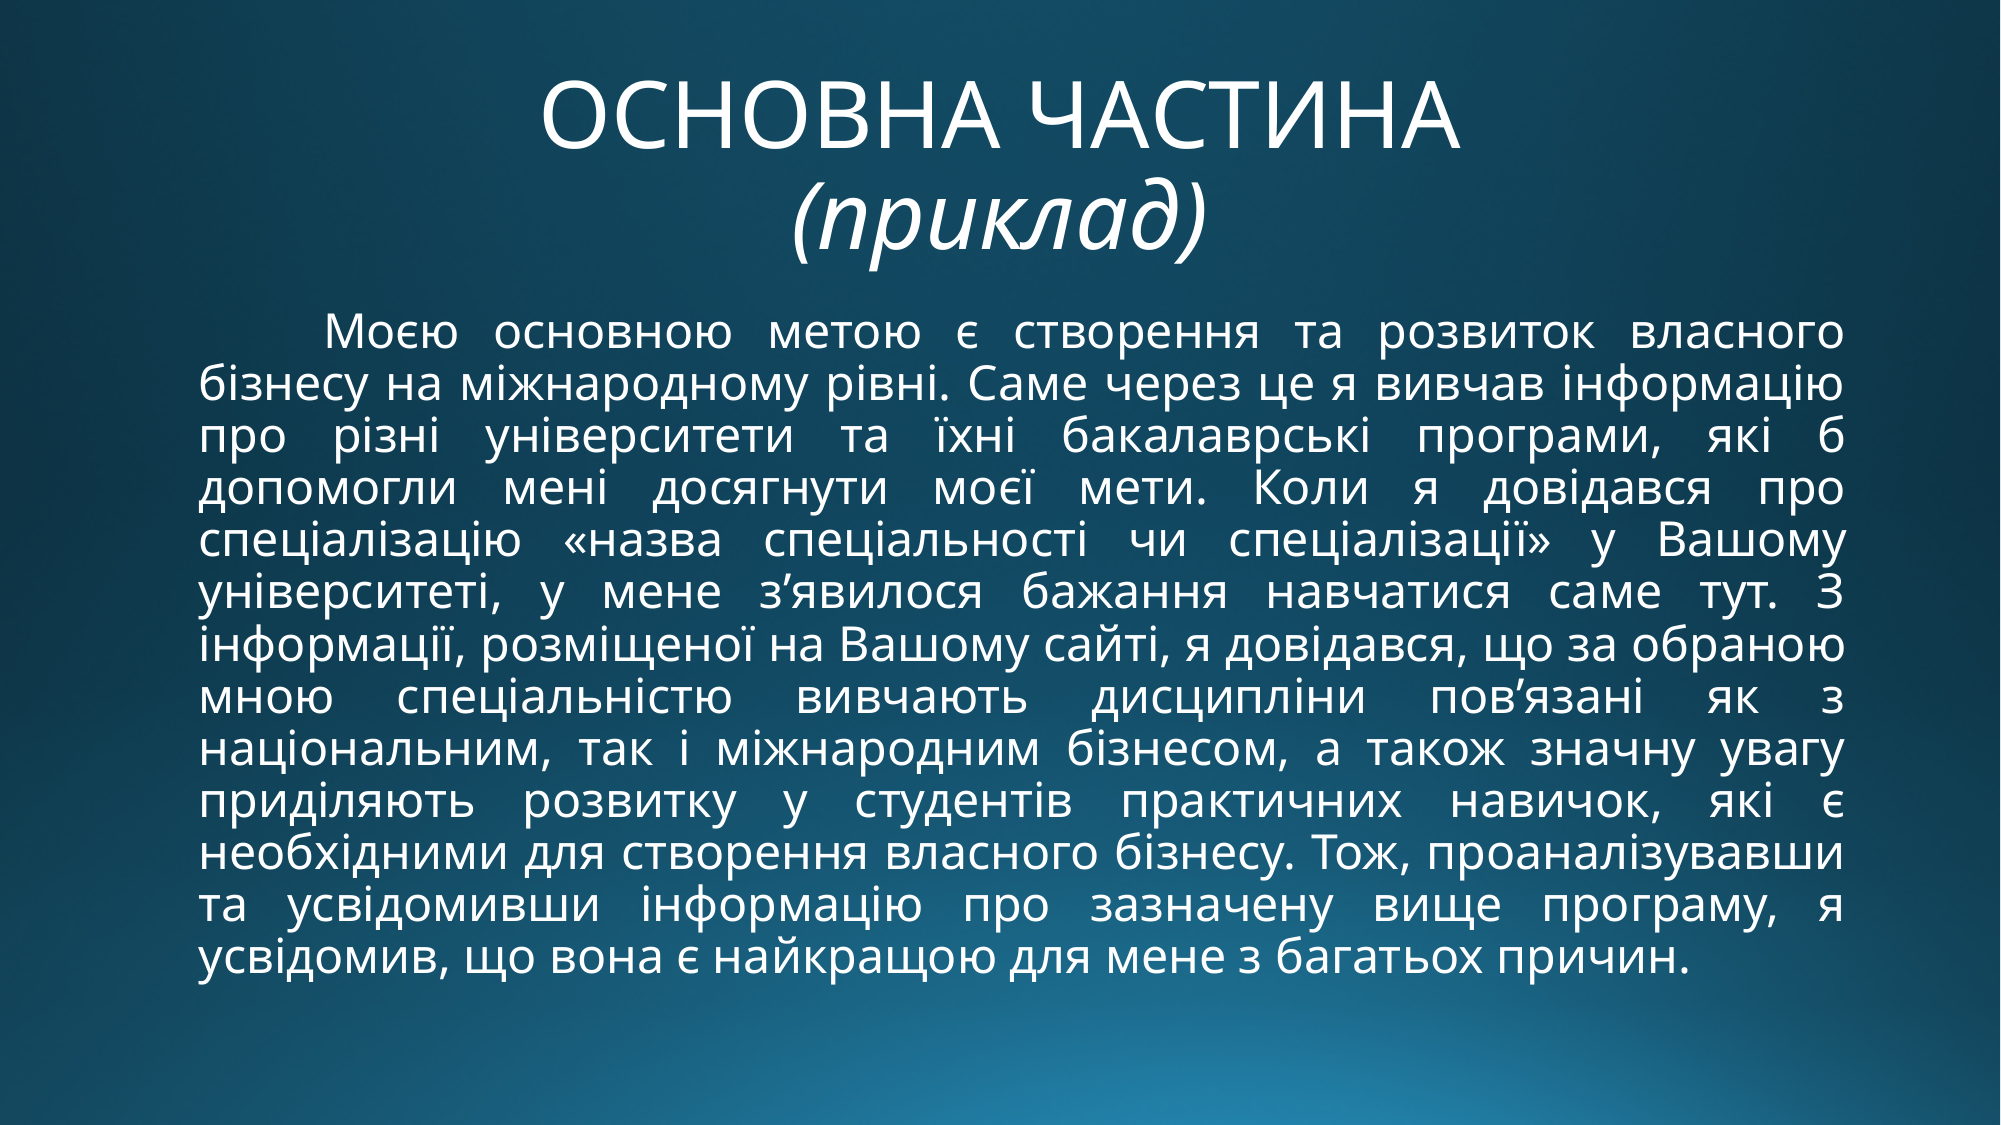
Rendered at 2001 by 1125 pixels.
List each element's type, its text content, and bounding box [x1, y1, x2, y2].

list Моєю основною метою є створення та розвиток власного бізнесу на міжнародному рівні. Саме через це я вивчав інформацію про різні університети та їхні бакалаврські програми, які б допомогли мені досягнути моєї мети. Коли я довідався про спеціалізацію «назва спеціальності чи спеціалізації» у Вашому університеті, у мене з’явилося бажання навчатися саме тут. З інформації, розміщеної на Вашому сайті, я довідався, що за обраною мною спеціальністю вивчають дисципліни пов’язані як з національним, так і міжнародним бізнесом, а також значну увагу приділяють розвитку у студентів практичних навичок, які є необхідними для створення власного бізнесу. Тож, проаналізувавши та усвідомивши інформацію про зазначену вище програму, я усвідомив, що вона є найкращою для мене з багатьох причин. [183, 299, 1863, 1014]
picture [0, 0, 2001, 1125]
title ОСНОВНА ЧАСТИНА (приклад) [137, 59, 1863, 278]
